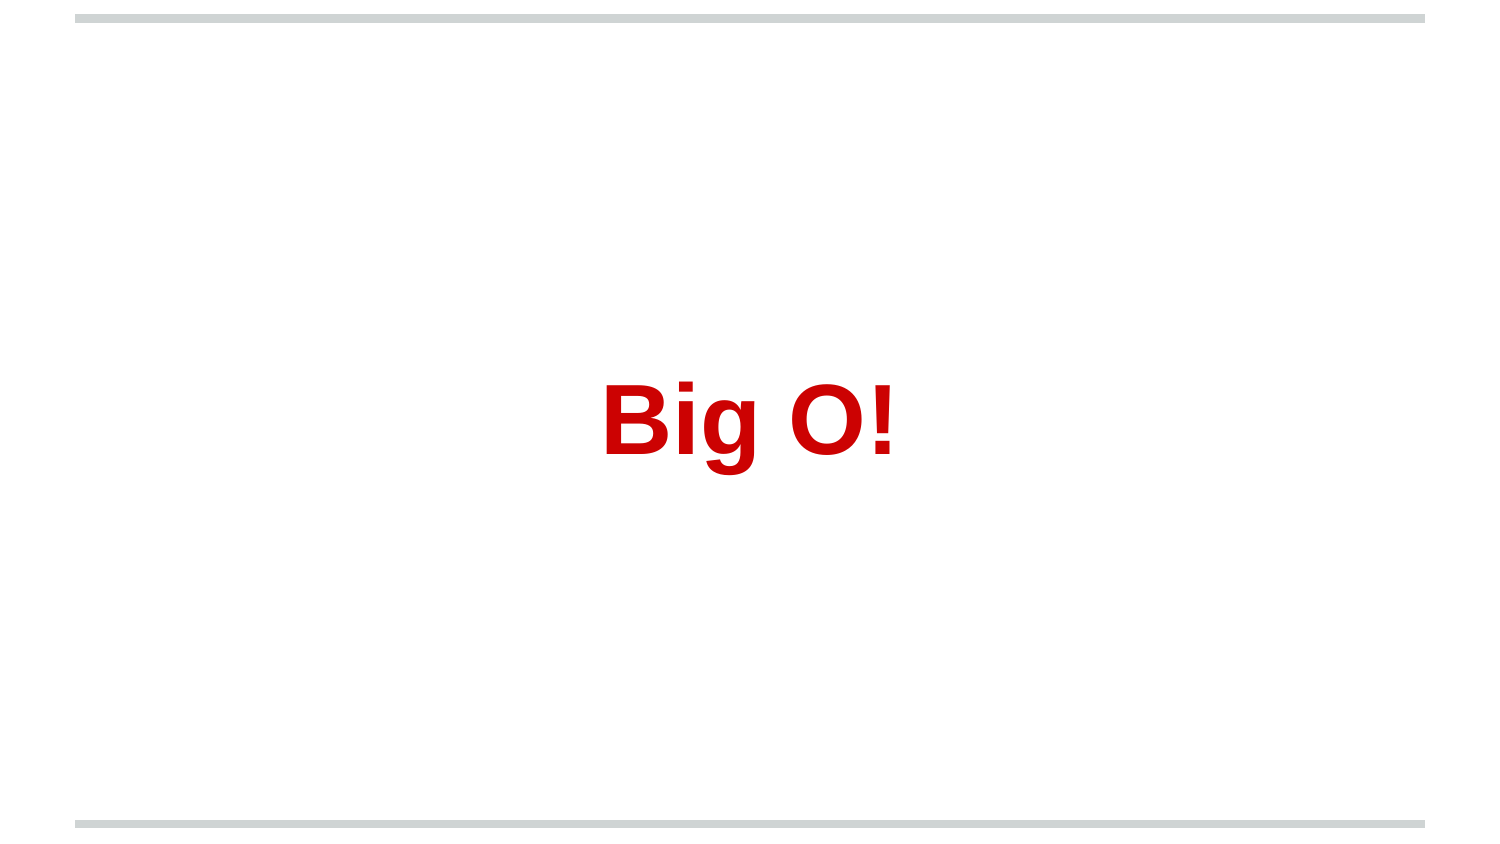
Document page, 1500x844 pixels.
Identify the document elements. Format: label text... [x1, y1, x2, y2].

title Big O! [75, 354, 1425, 490]
